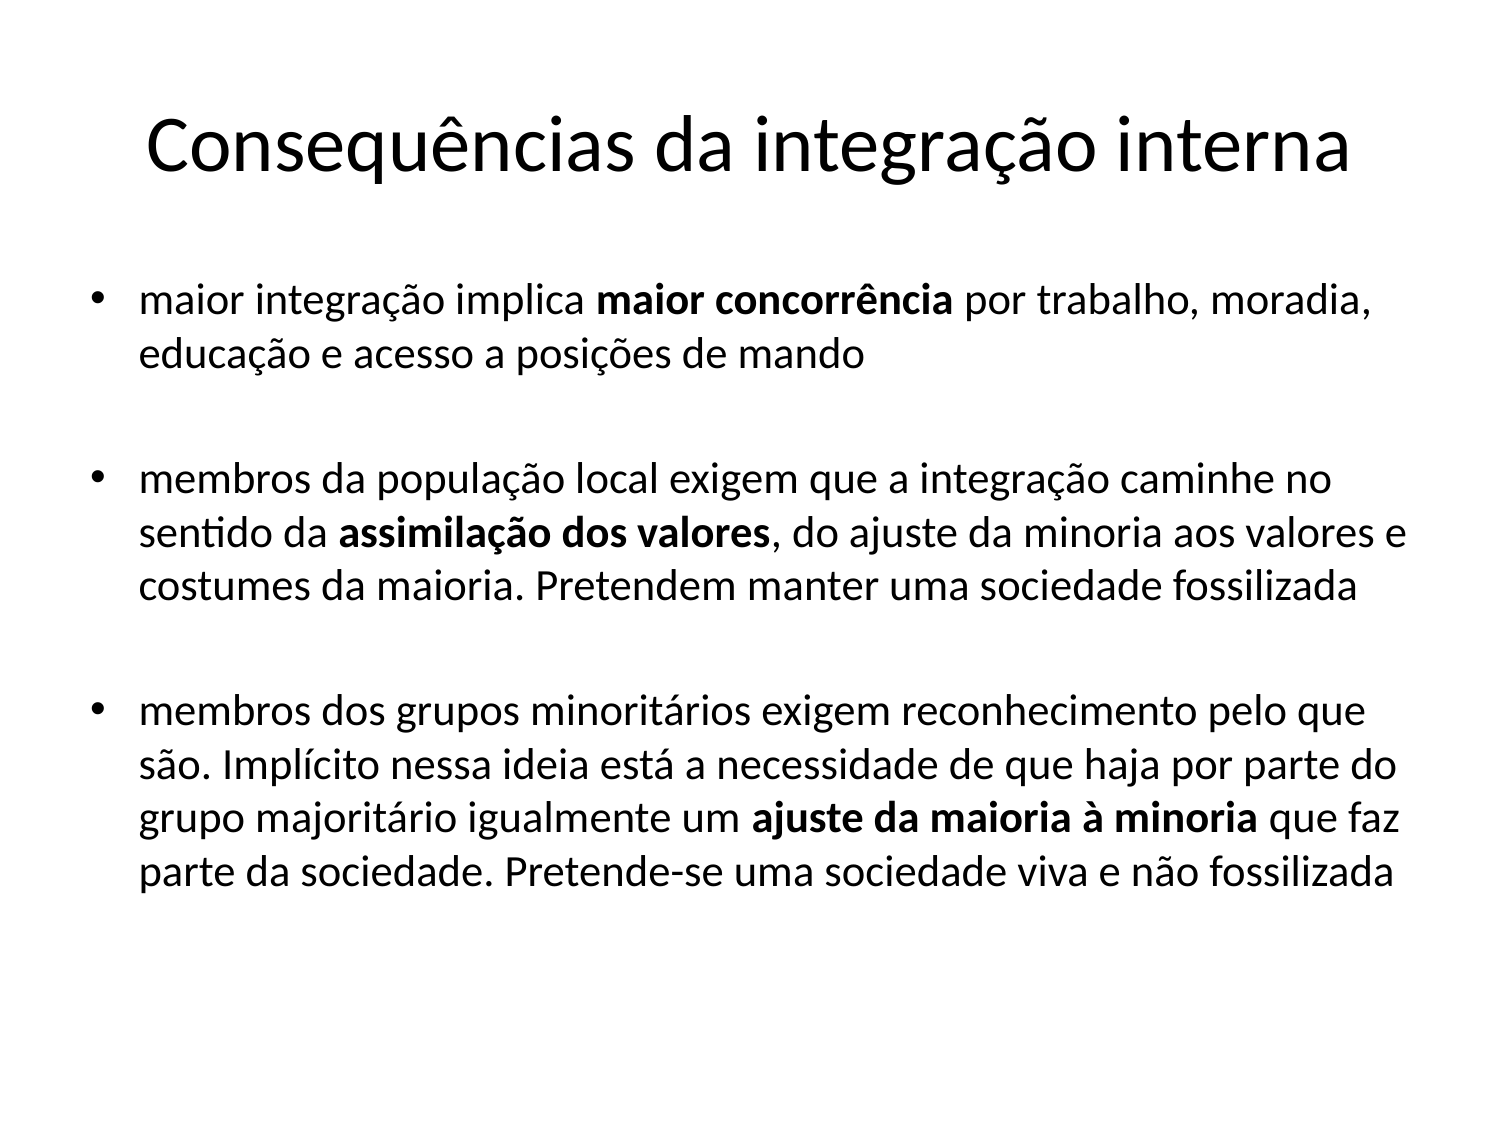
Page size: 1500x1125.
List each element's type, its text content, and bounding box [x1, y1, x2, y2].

title Consequências da integração interna [75, 45, 1425, 233]
list maior integração implica maior concorrência por trabalho, moradia, educação e acesso a posições de mando membros da população local exigem que a integração caminhe no sentido da assimilação dos valores, do ajuste da minoria aos valores e costumes da maioria. Pretendem manter uma sociedade fossilizada membros dos grupos minoritários exigem reconhecimento pelo que são. Implícito nessa ideia está a necessidade de que haja por parte do grupo majoritário igualmente um ajuste da maioria à minoria que faz parte da sociedade. Pretende-se uma sociedade viva e não fossilizada [75, 262, 1425, 1005]
